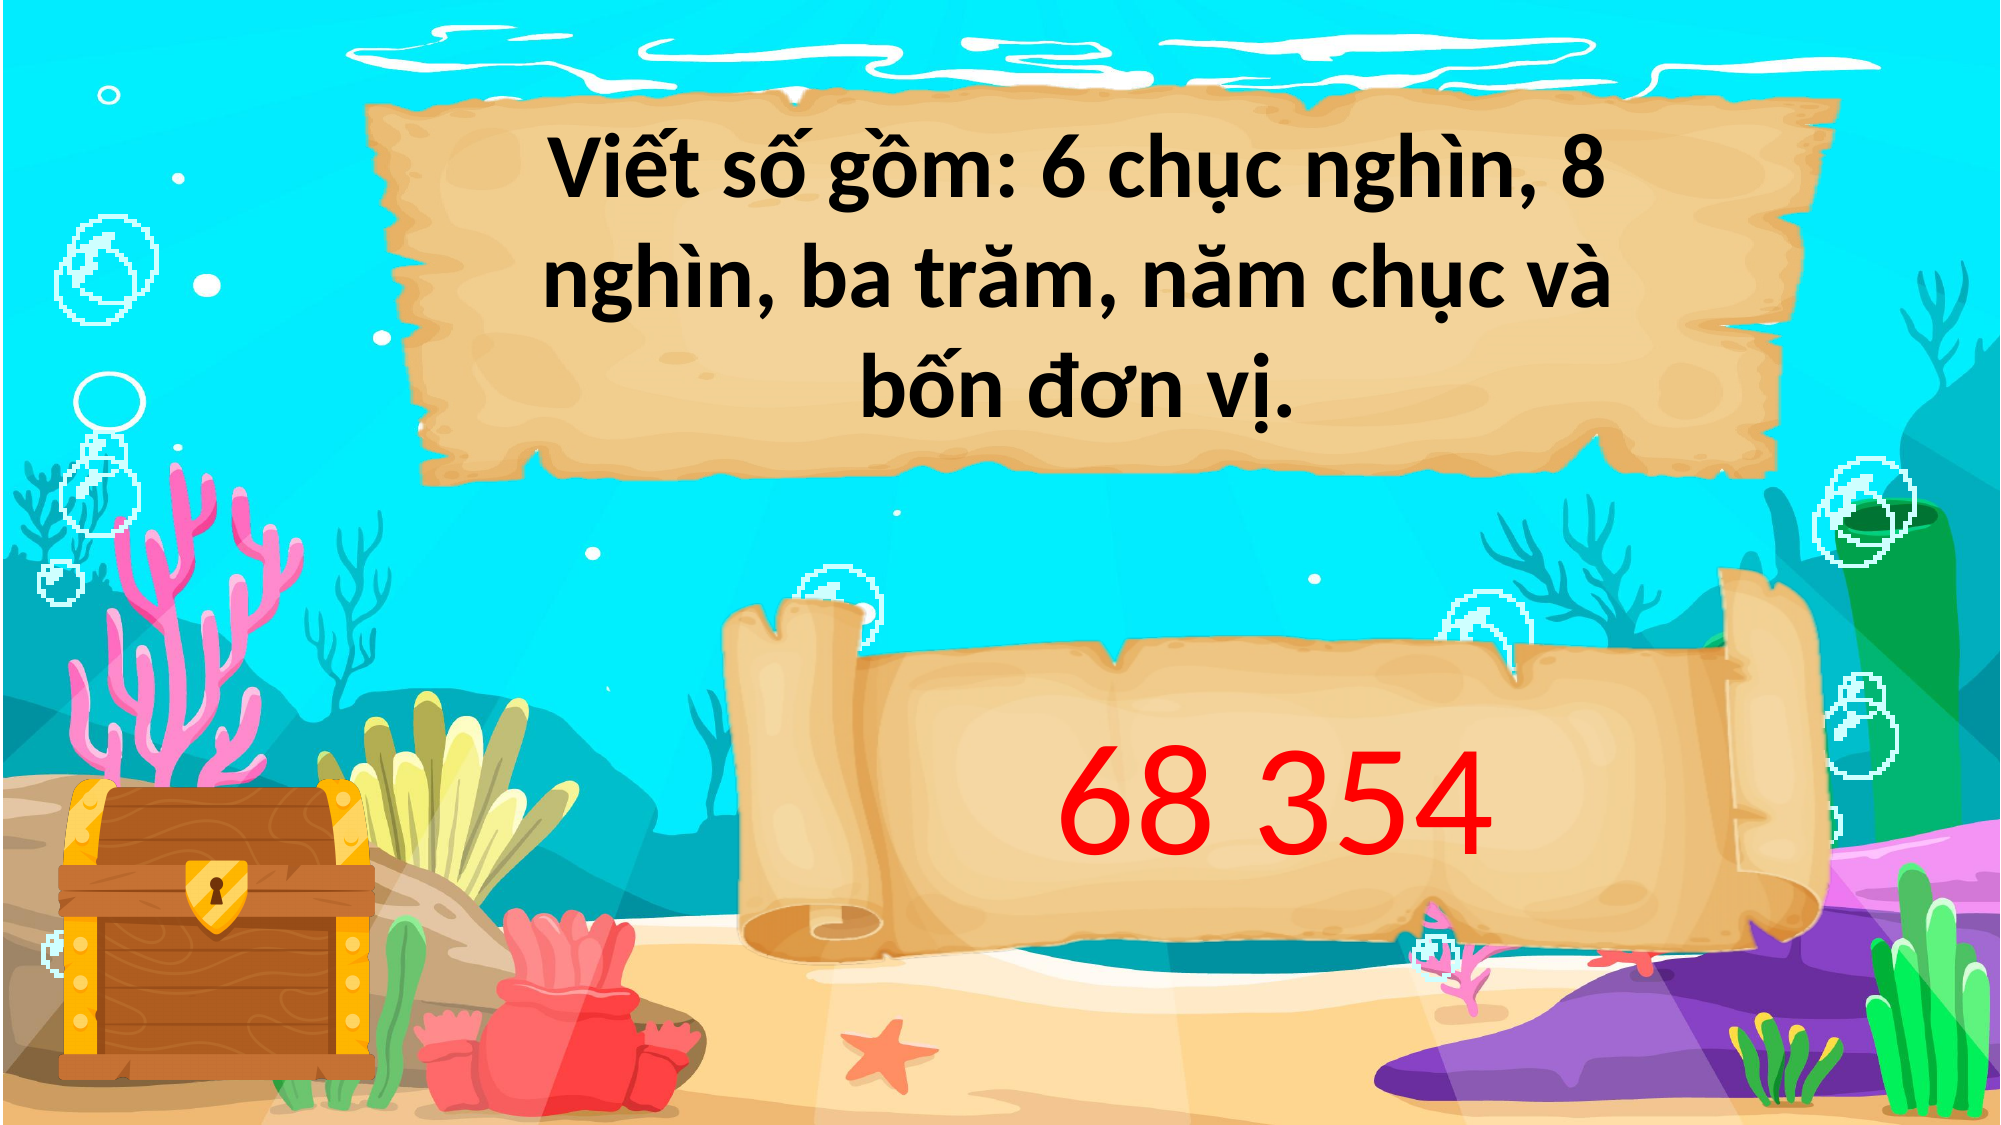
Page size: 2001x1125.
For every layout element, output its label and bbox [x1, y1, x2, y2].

picture [2, 0, 2000, 1125]
text_box [649, 495, 1959, 1125]
